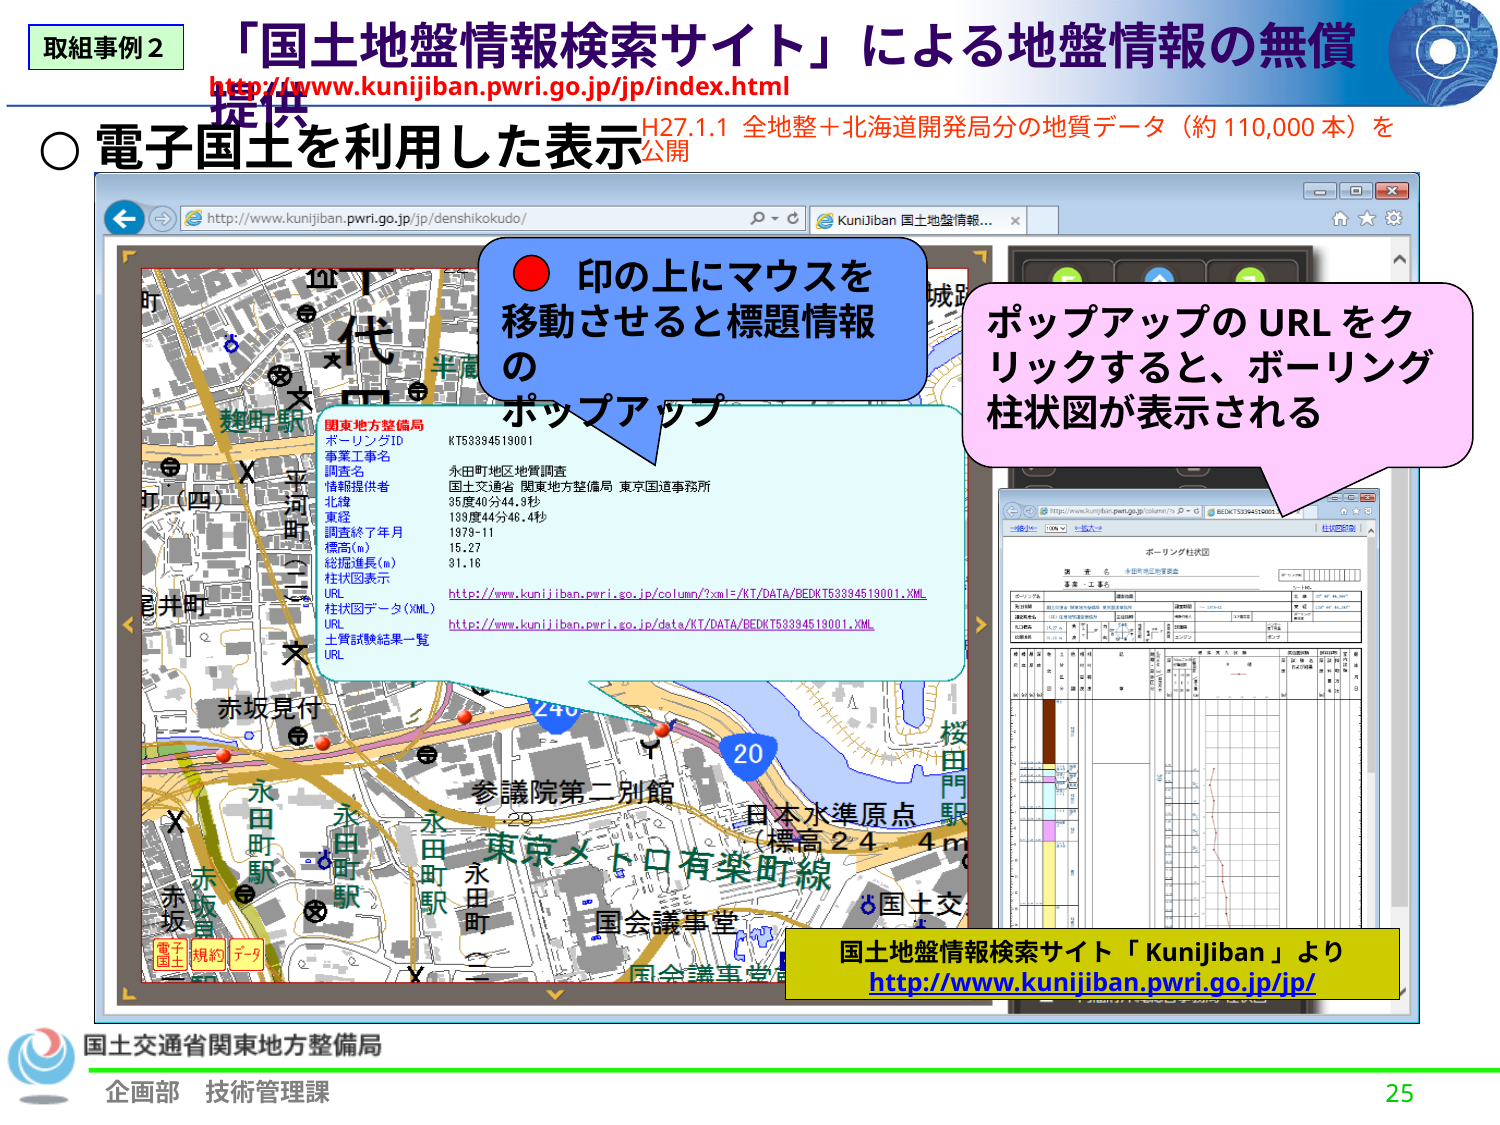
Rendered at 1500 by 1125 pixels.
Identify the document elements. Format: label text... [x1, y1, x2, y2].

text_box 取組事例２ [28, 24, 184, 70]
text_box http://www.kunijiban.pwri.go.jp/jp/index.html [193, 62, 807, 108]
text_box H27.1.1 全地整＋北海道開発局分の地質データ（約110,000本）を公開 [625, 110, 1418, 171]
text_box 電子国土を利用した表示 [23, 107, 662, 169]
text_box 「国土地盤情報検索サイト」による地盤情報の無償提供 [194, 7, 1400, 110]
picture [0, 172, 1420, 1125]
picture [1354, 0, 1500, 110]
text_box ポップアップのURLをクリックすると、ボーリング柱状図が表示される [1425, 282, 1473, 468]
picture [0, 0, 1344, 110]
